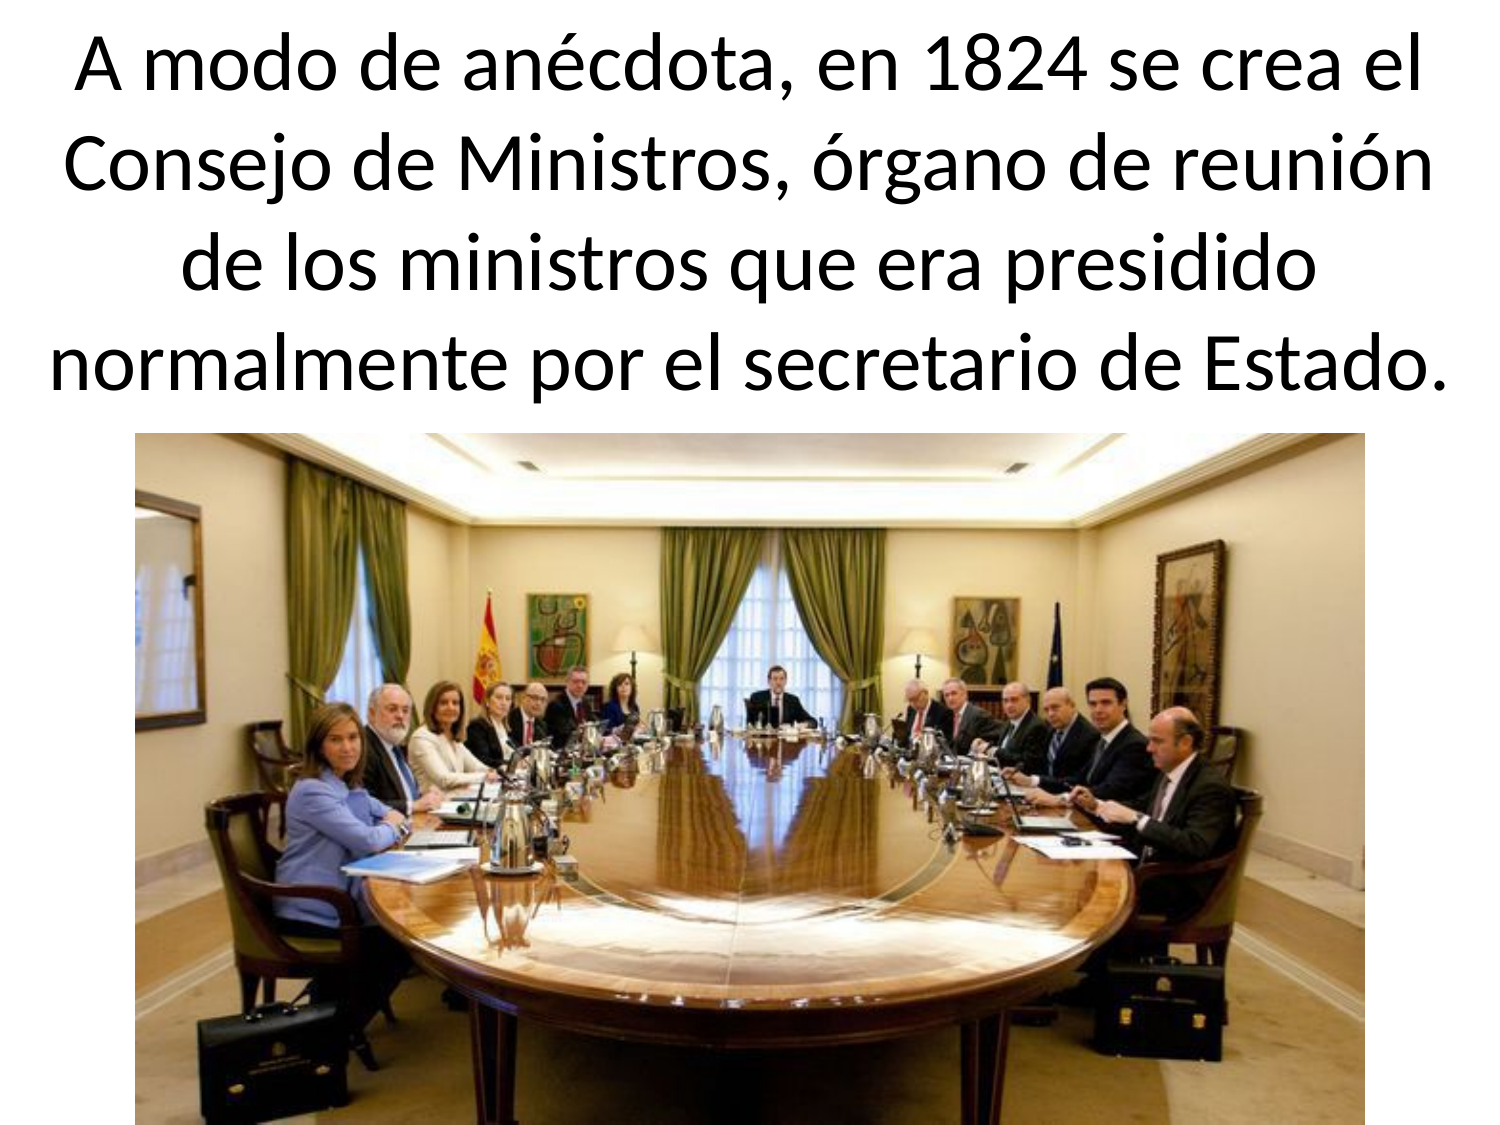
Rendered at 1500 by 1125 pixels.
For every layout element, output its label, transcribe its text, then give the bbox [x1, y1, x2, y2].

text_box A modo de anécdota, en 1824 se crea el Consejo de Ministros, órgano de reunión de los ministros que era presidido normalmente por el secretario de Estado. [0, 0, 1500, 415]
picture [135, 433, 1365, 1125]
